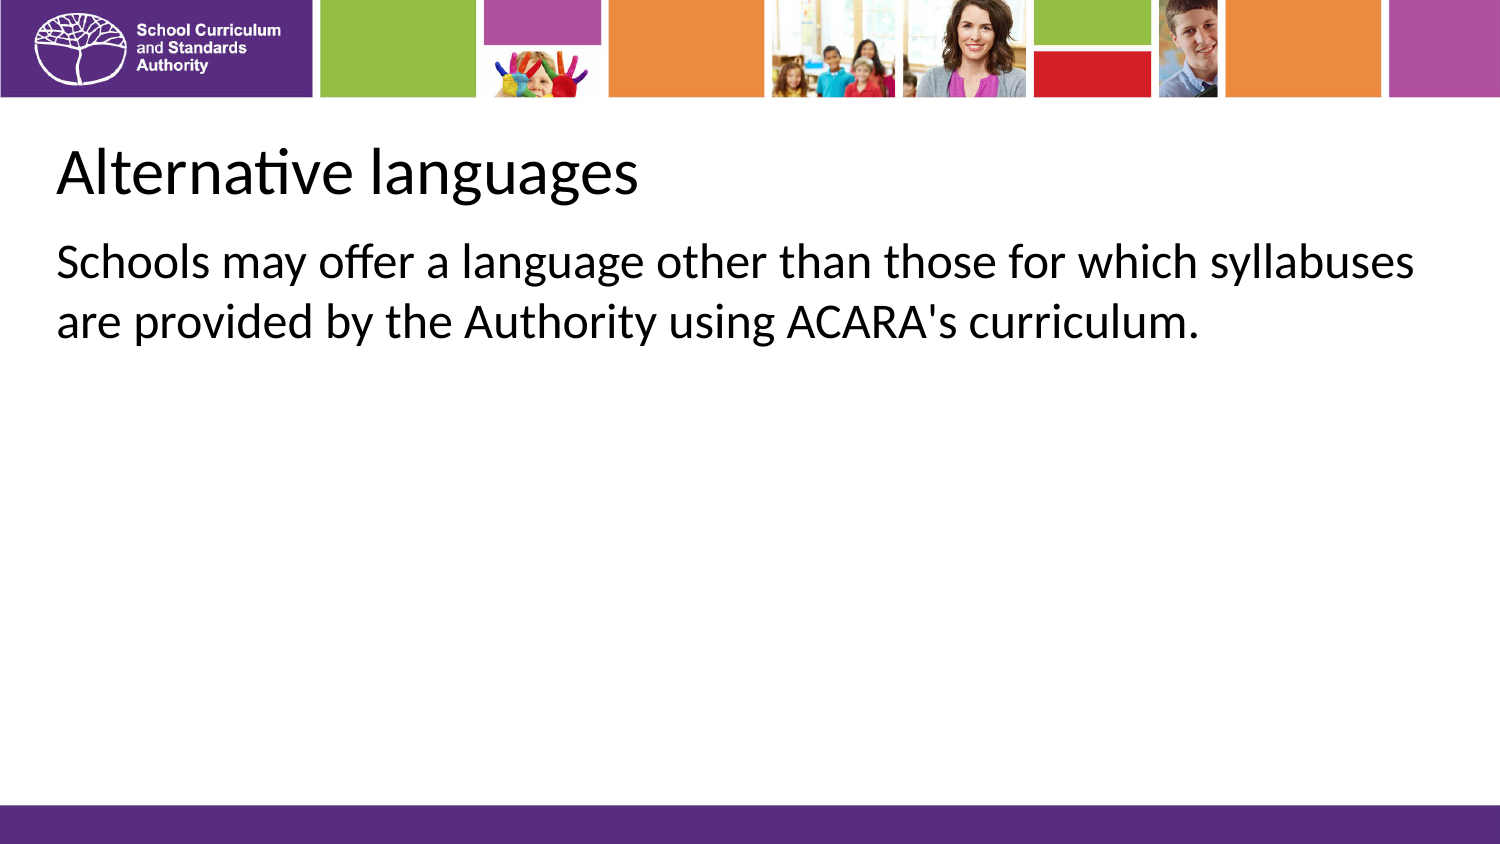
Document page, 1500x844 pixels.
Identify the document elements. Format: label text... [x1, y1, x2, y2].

list Schools may offer a language other than those for which syllabuses are provided by the Authority using ACARA's curriculum. [41, 221, 1459, 754]
picture [0, 0, 1500, 844]
title Alternative languages [41, 114, 1459, 221]
